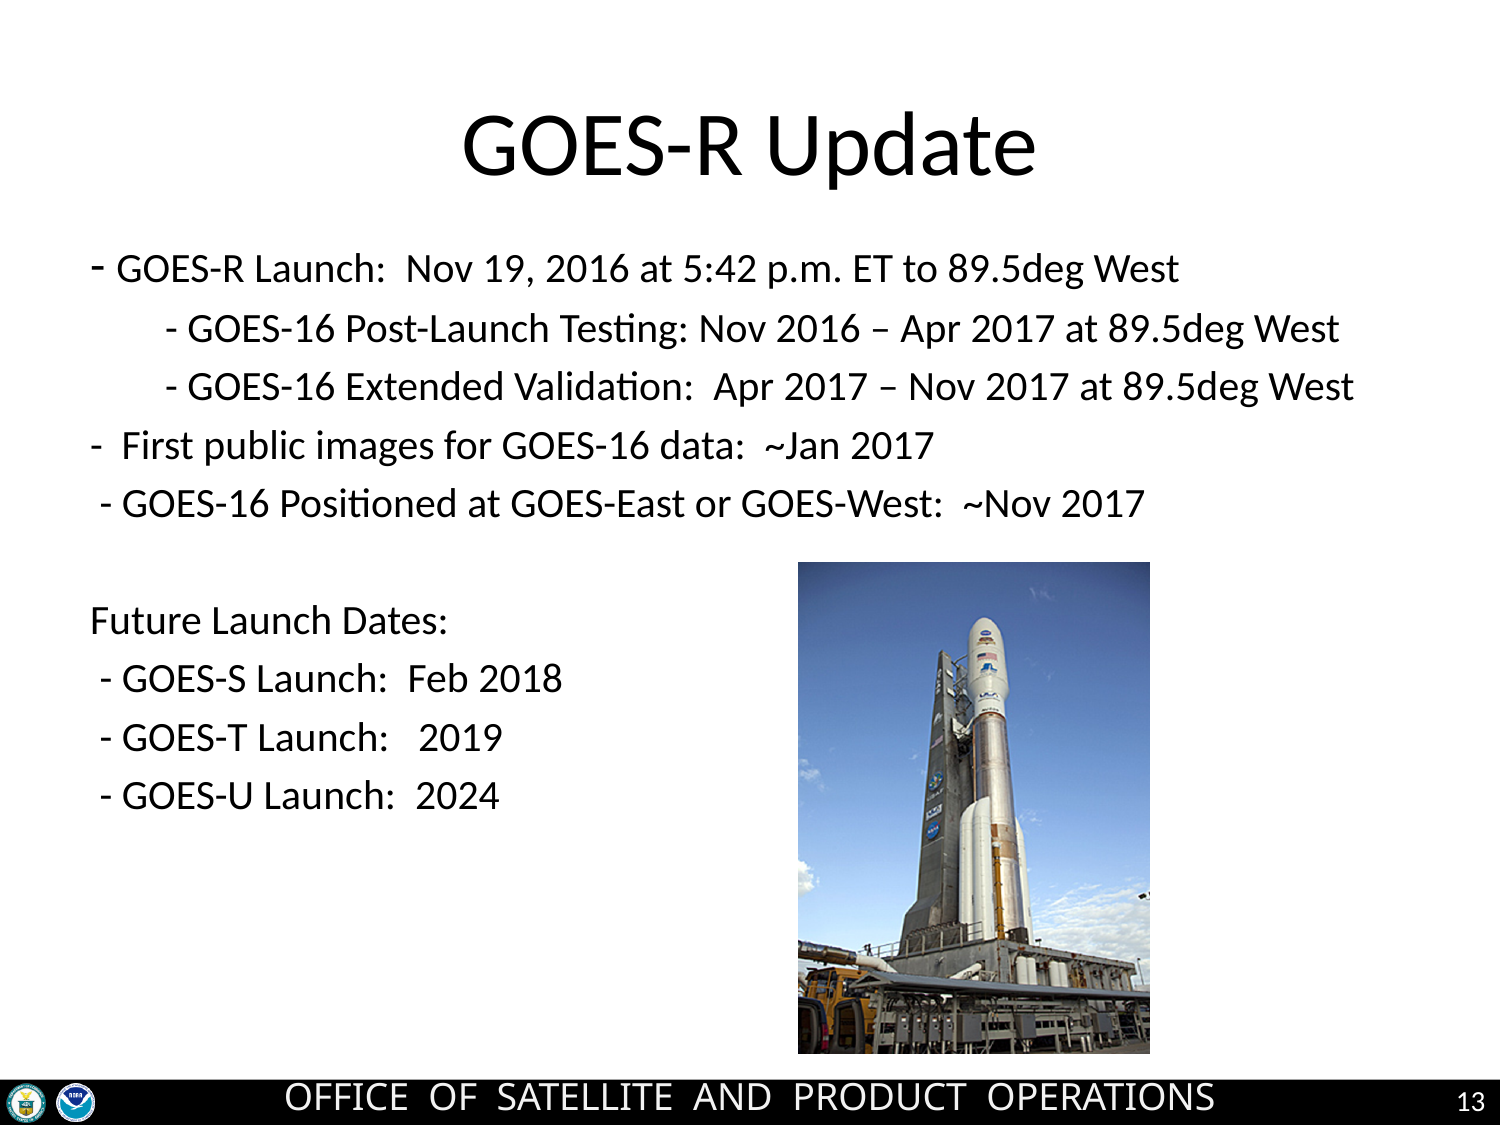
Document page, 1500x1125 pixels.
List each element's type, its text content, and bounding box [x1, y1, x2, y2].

picture [797, 562, 1151, 1054]
picture [56, 1083, 95, 1122]
picture [6, 1083, 46, 1123]
title GOES-R Update [75, 45, 1425, 224]
list - GOES-R Launch: Nov 19, 2016 at 5:42 p.m. ET to 89.5deg West - GOES-16 Post-Launch Testing: Nov 2016 – Apr 2017 at 89.5deg West - GOES-16 Extended Validation: Apr 2017 – Nov 2017 at 89.5deg West - First public images for GOES-16 data: ~Jan 2017 - GOES-16 Positioned at GOES-East or GOES-West: ~Nov 2017 Future Launch Dates: - GOES-S Launch: Feb 2018 - GOES-T Launch: 2019 - GOES-U Launch: 2024 [75, 224, 1425, 1050]
